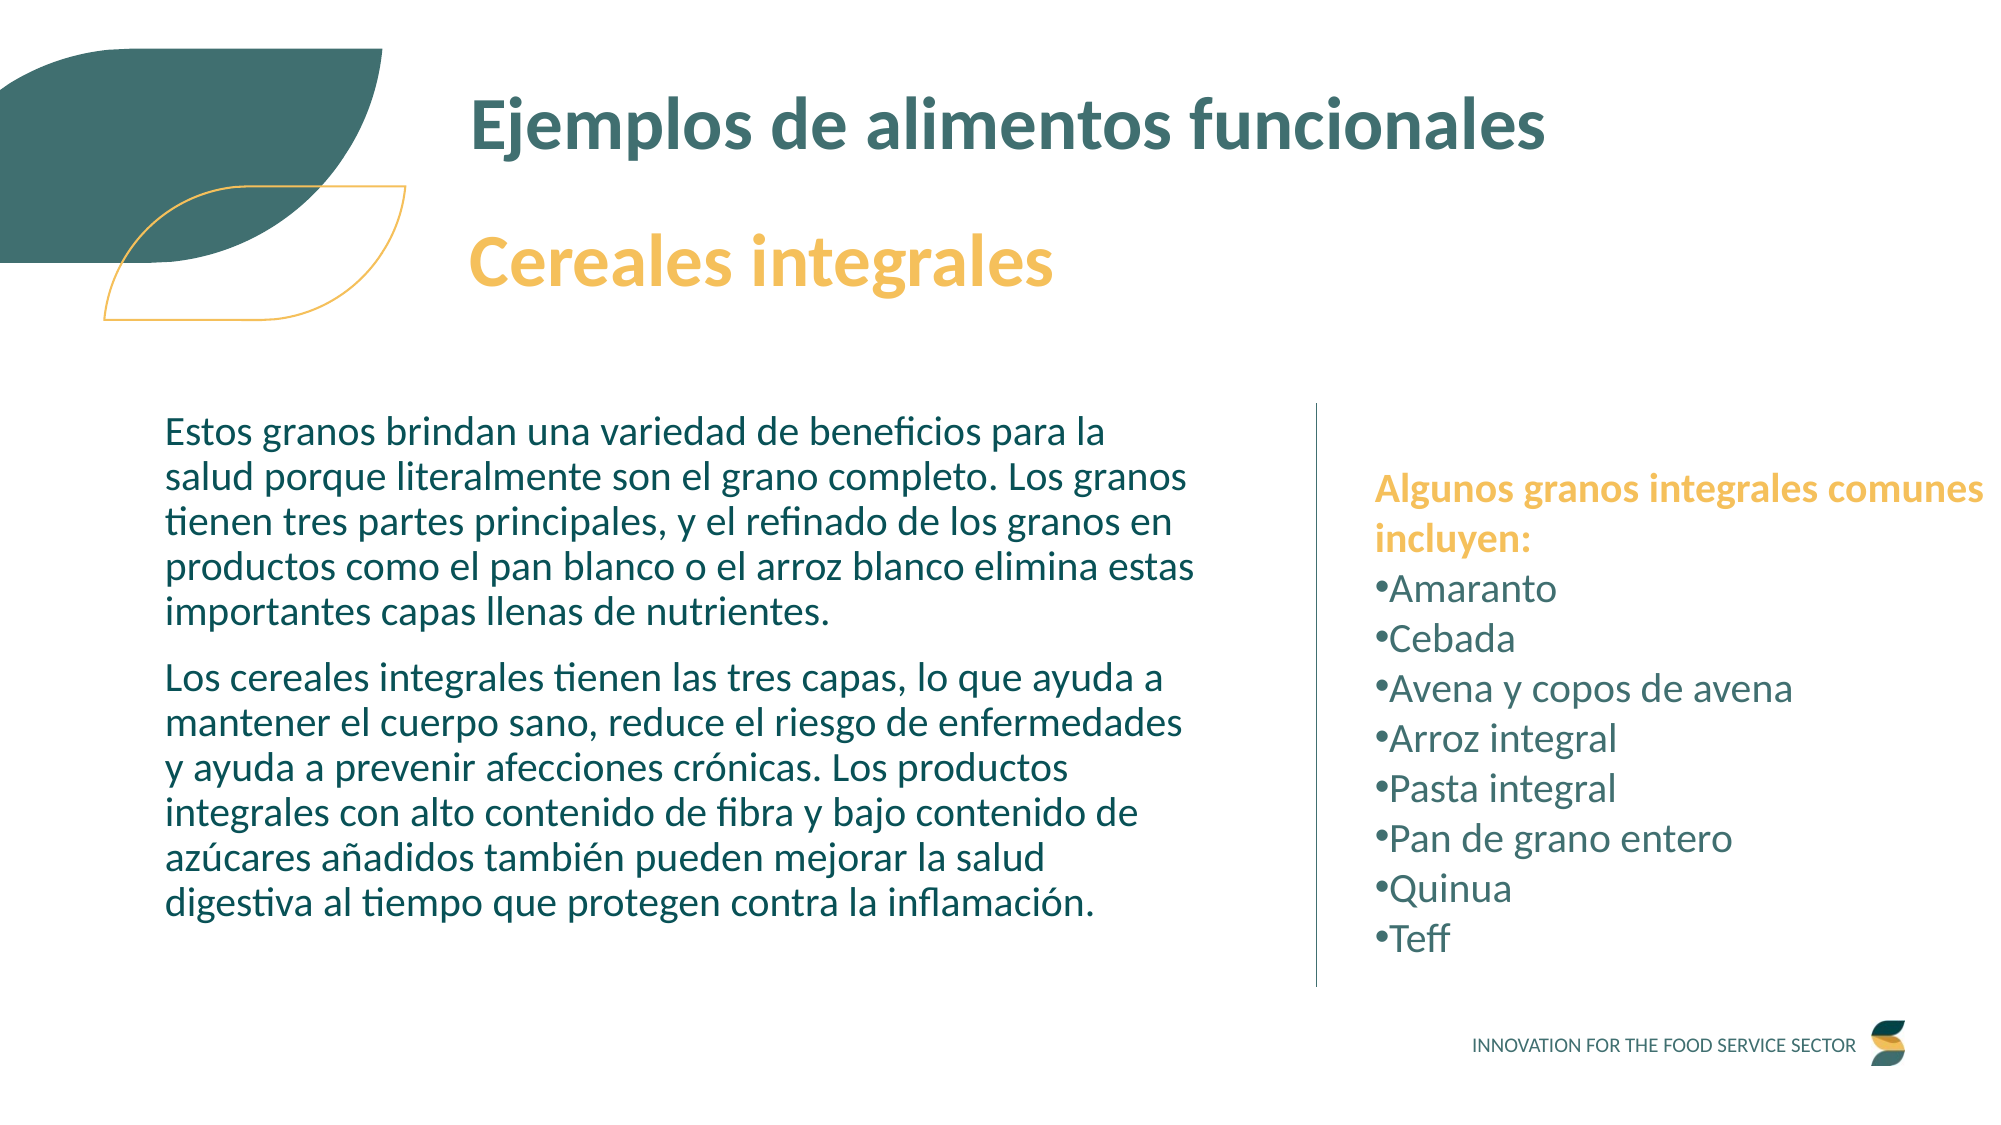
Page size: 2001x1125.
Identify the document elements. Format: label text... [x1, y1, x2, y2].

picture [1871, 1020, 1905, 1066]
list Ejemplos de alimentos funcionales [454, 77, 1895, 268]
list Estos granos brindan una variedad de beneficios para la salud porque literalmente son el grano completo. Los granos tienen tres partes principales, y el refinado de los granos en productos como el pan blanco o el arroz blanco elimina estas importantes capas llenas de nutrientes. Los cereales integrales tienen las tres capas, lo que ayuda a mantener el cuerpo sano, reduce el riesgo de enfermedades y ayuda a prevenir afecciones crónicas. Los productos integrales con alto contenido de fibra y bajo contenido de azúcares añadidos también pueden mejorar la salud digestiva al tiempo que protegen contra la inflamación. [149, 402, 1217, 1058]
text_box Algunos granos integrales comunes incluyen: Amaranto Cebada Avena y copos de avena Arroz integral Pasta integral Pan de grano entero Quinua Teff [1359, 403, 2000, 1014]
text_box Cereales integrales [454, 203, 1317, 309]
